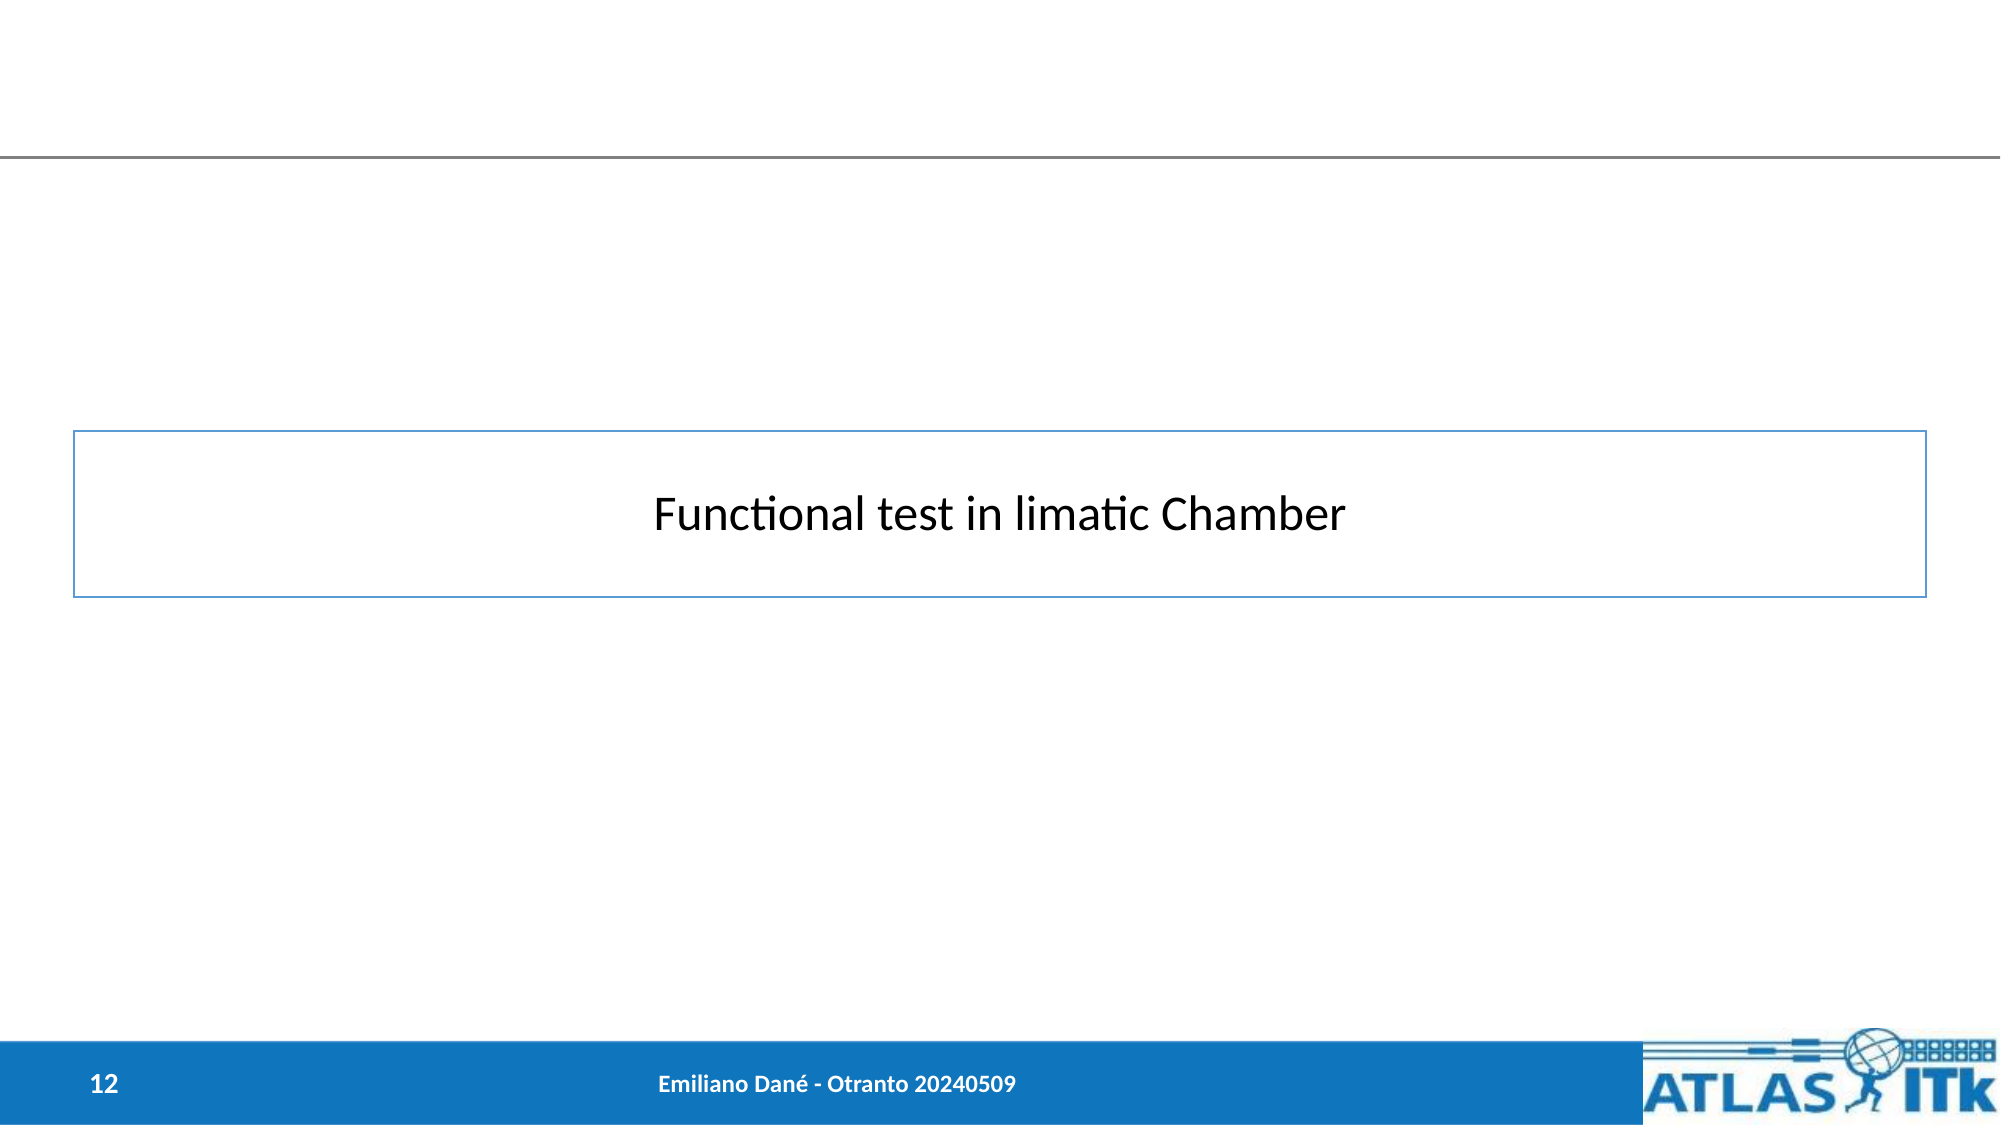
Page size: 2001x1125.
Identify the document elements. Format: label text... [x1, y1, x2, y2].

slide_number 12 [74, 1052, 294, 1113]
picture [1643, 1028, 2001, 1125]
footer Emiliano Dané - Otranto 20240509 [329, 1052, 1347, 1113]
title Functional test in limatic Chamber [73, 430, 1927, 598]
